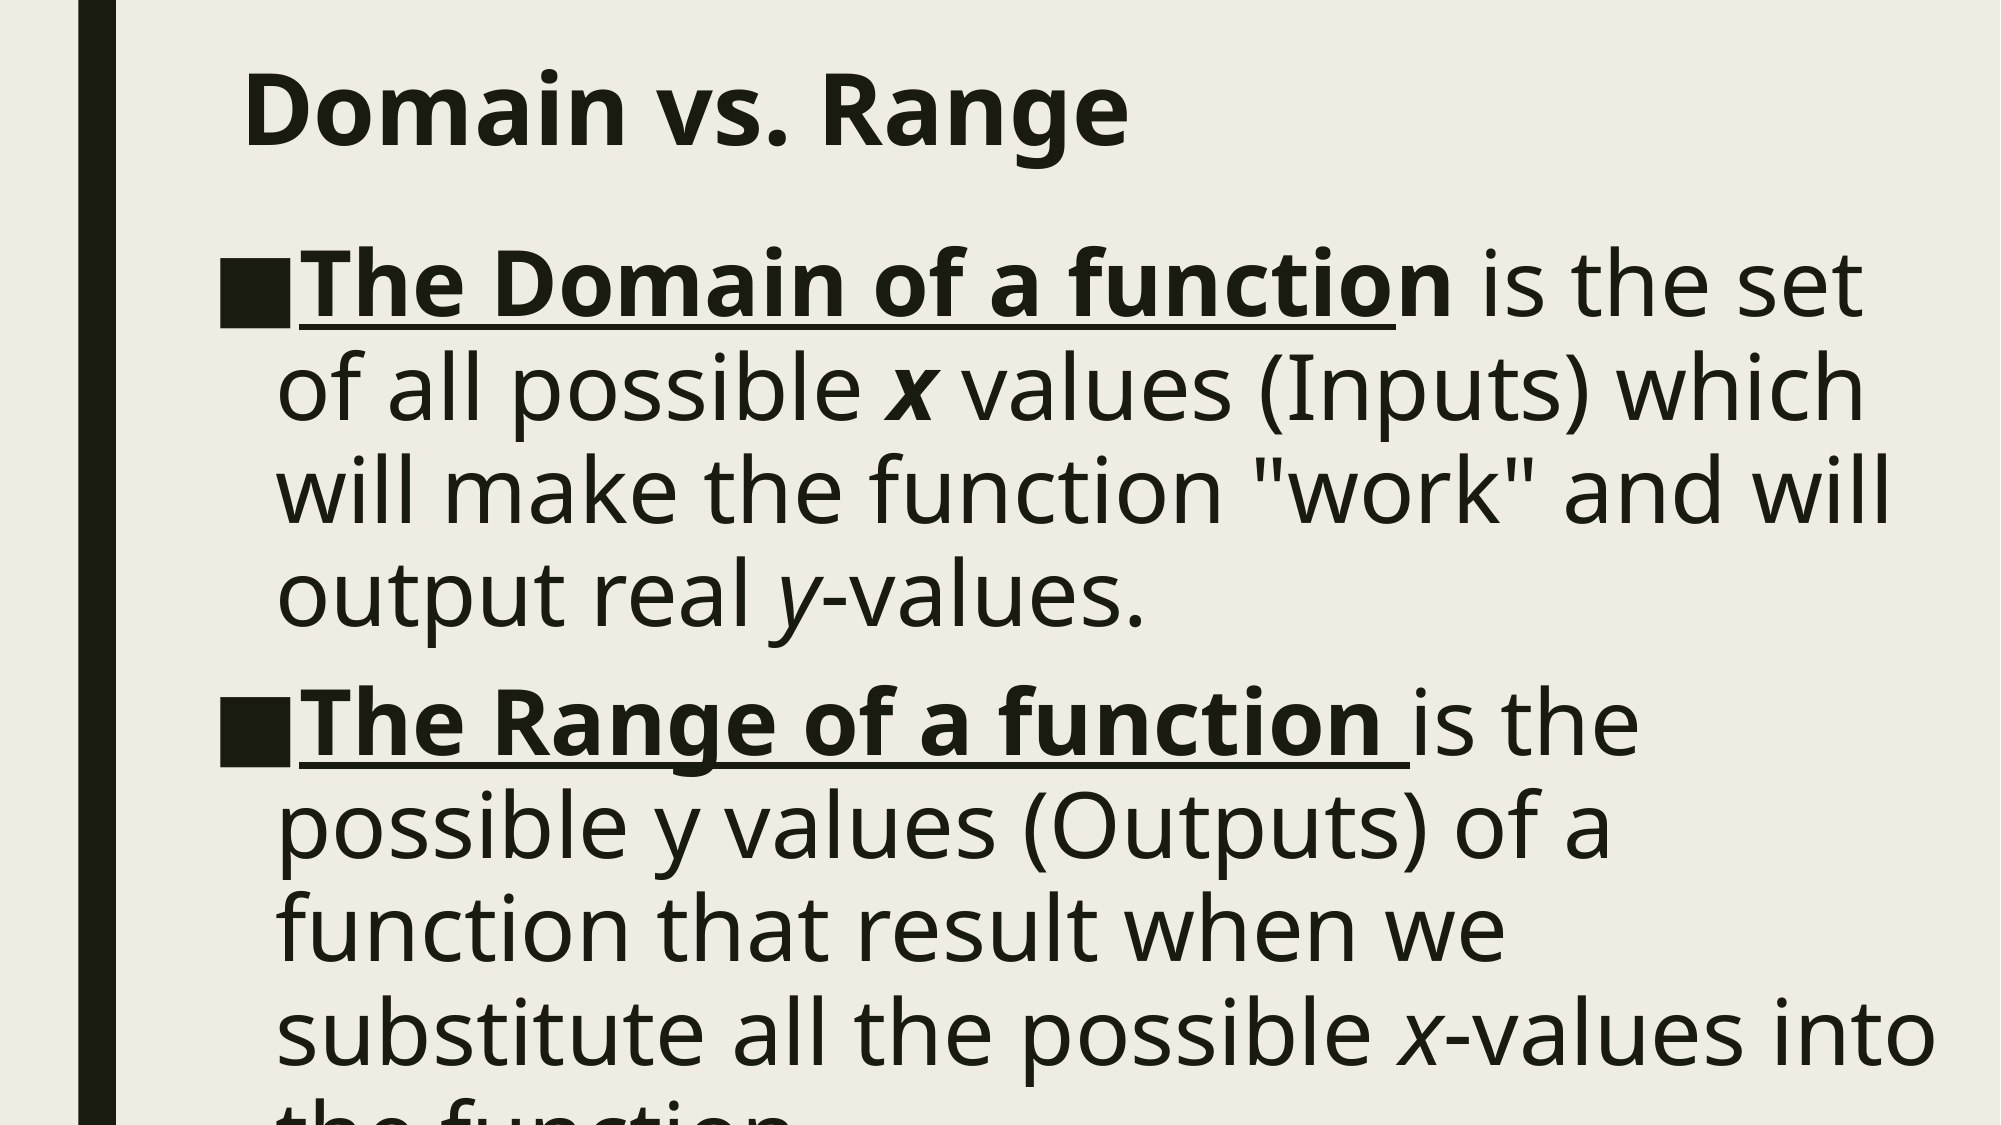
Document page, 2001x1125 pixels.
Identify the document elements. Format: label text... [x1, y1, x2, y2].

title Domain vs. Range [225, 52, 1800, 210]
list The Domain of a function is the set of all possible x values (Inputs) which will make the function "work" and will output real y-values. The Range of a function is the possible y values (Outputs) of a function that result when we substitute all the possible x-values into the function. [197, 226, 1973, 1061]
